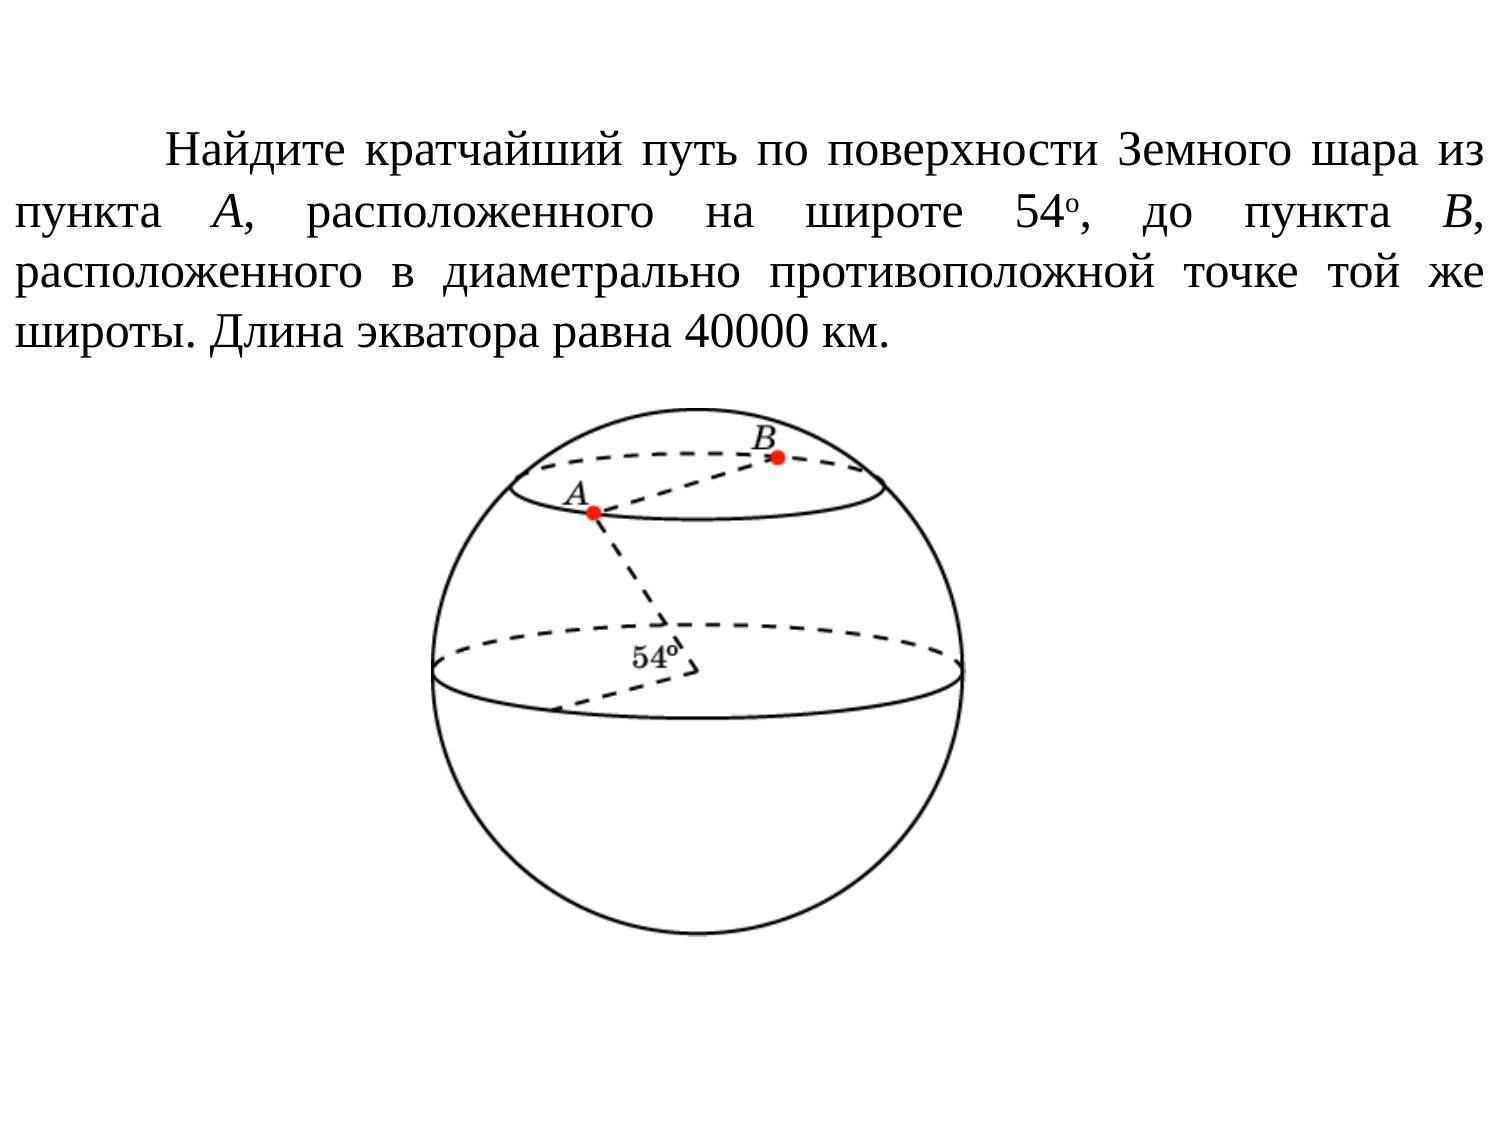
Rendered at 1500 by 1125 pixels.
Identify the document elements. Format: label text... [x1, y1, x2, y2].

text_box Найдите кратчайший путь по поверхности Земного шара из пункта A, расположенного на широте 54о, до пункта B, расположенного в диаметрально противоположной точке той же широты. Длина экватора равна 40000 км. [0, 99, 1500, 365]
picture [430, 408, 966, 937]
